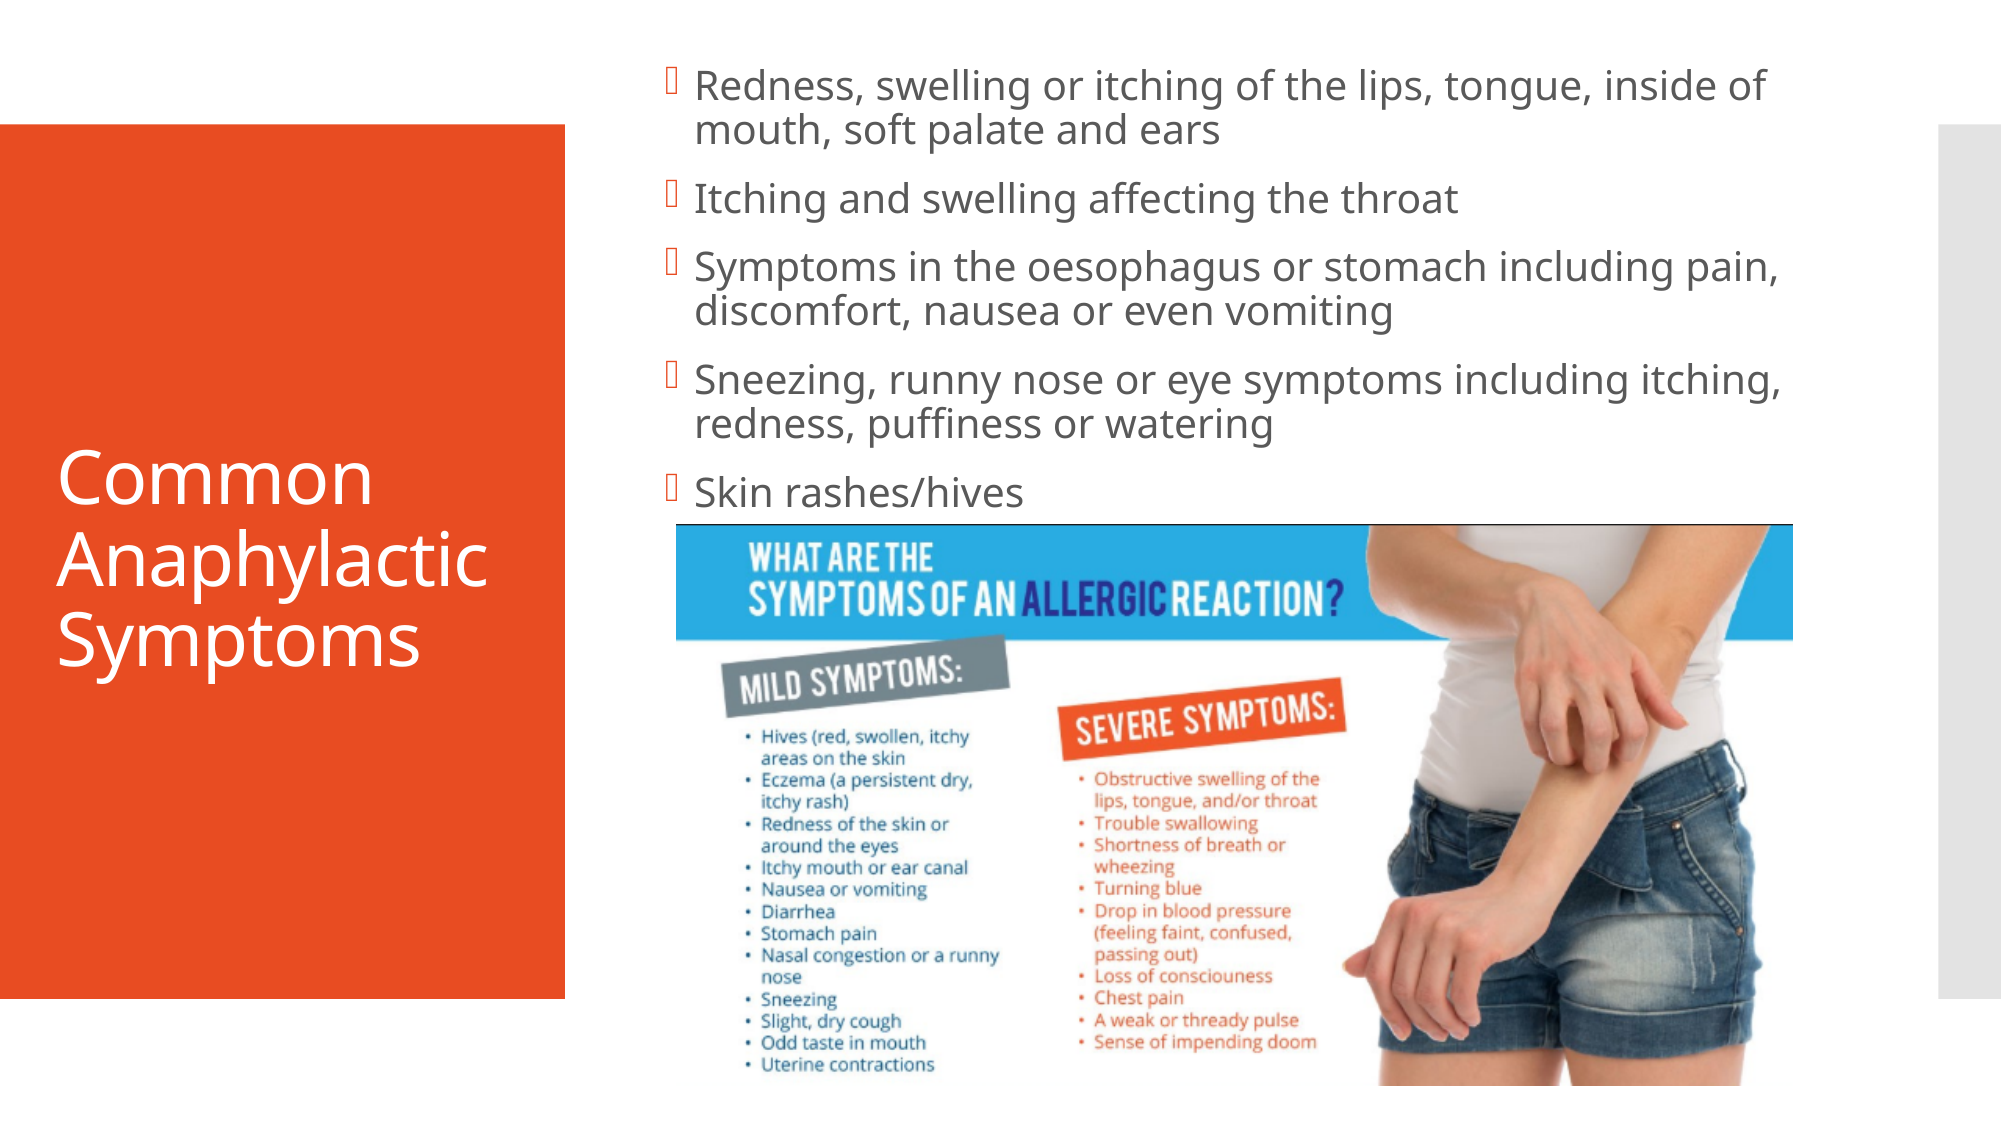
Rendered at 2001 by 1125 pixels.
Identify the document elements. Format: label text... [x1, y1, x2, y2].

title Common Anaphylactic Symptoms [41, 184, 525, 940]
picture [676, 524, 1793, 1087]
list Redness, swelling or itching of the lips, tongue, inside of mouth, soft palate and ears Itching and swelling affecting the throat Symptoms in the oesophagus or stomach including pain, discomfort, nausea or even vomiting Sneezing, runny nose or eye symptoms including itching, redness, puffiness or watering Skin rashes/hives [649, 56, 1850, 525]
